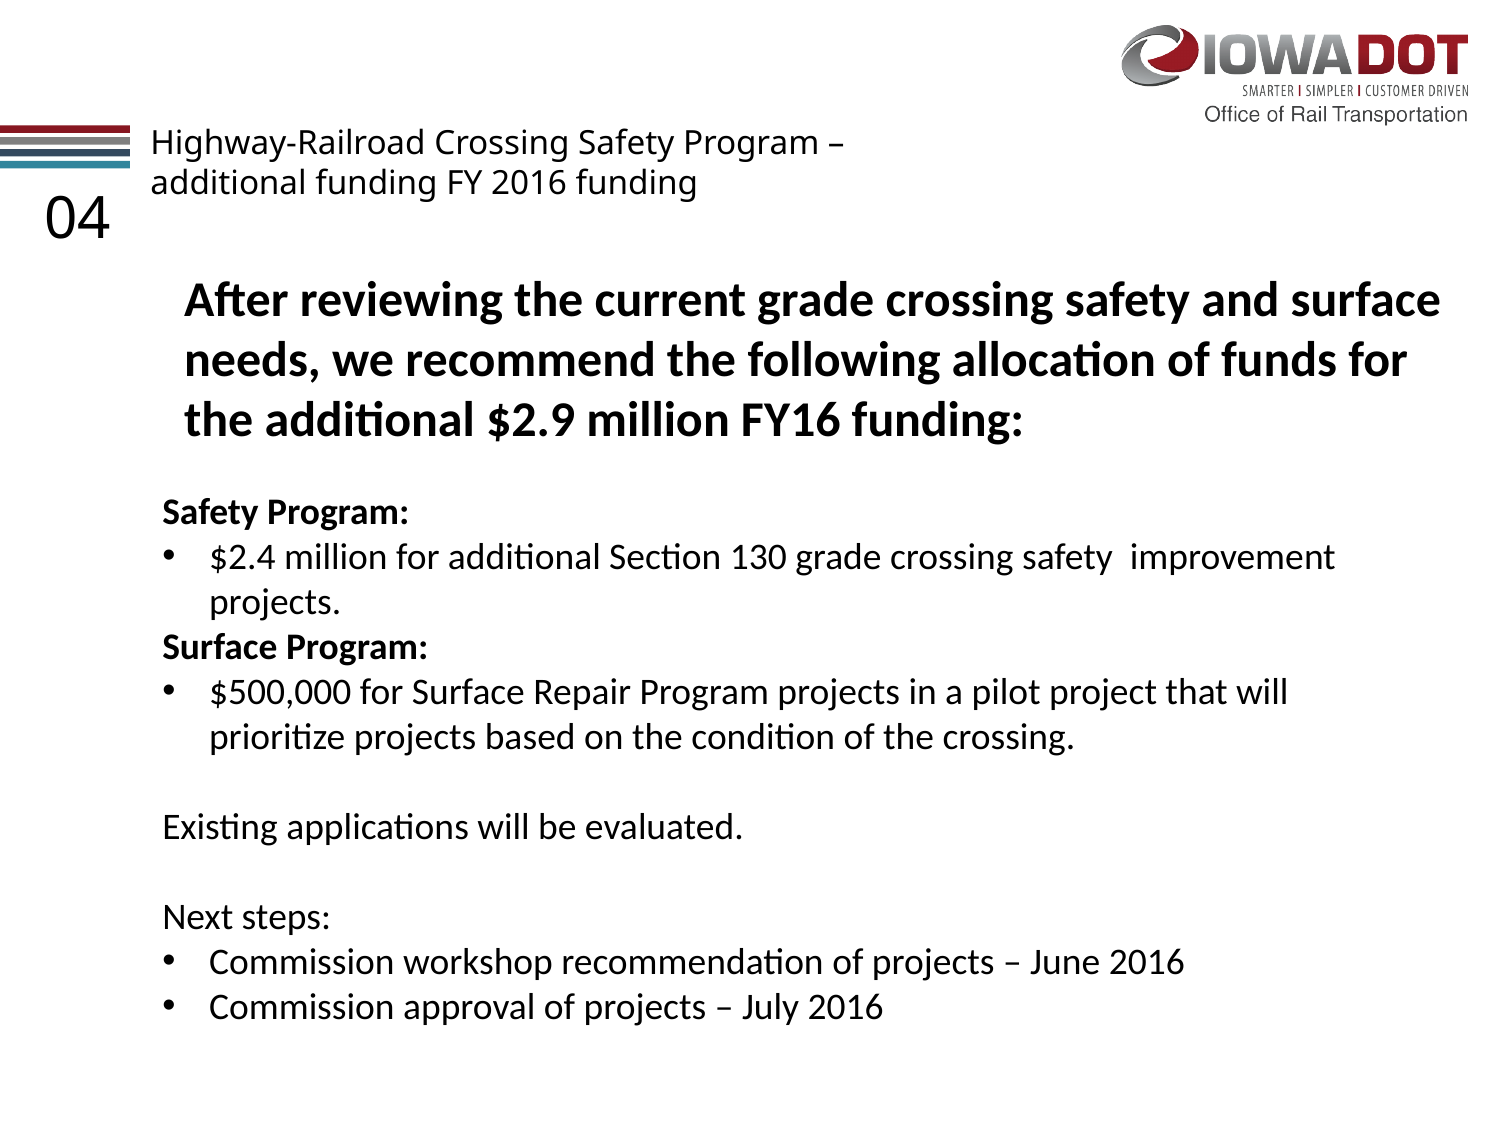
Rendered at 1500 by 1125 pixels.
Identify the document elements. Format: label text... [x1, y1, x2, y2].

text_box [0, 123, 132, 135]
text_box Safety Program: $2.4 million for additional Section 130 grade crossing safety improvement projects. Surface Program: $500,000 for Surface Repair Program projects in a pilot project that will prioritize projects based on the condition of the crossing. Existing applications will be evaluated. Next steps: Commission workshop recommendation of projects – June 2016 Commission approval of projects – July 2016 [147, 479, 1427, 1125]
text_box [0, 147, 132, 159]
text_box Highway-Railroad Crossing Safety Program – additional funding FY 2016 funding [135, 113, 1022, 209]
text_box 04 [29, 172, 136, 258]
text_box After reviewing the current grade crossing safety and surface needs, we recommend the following allocation of funds for the additional $2.9 million FY16 funding: [169, 258, 1481, 454]
text_box [0, 159, 132, 170]
text_box [0, 135, 132, 147]
picture [1121, 25, 1469, 126]
